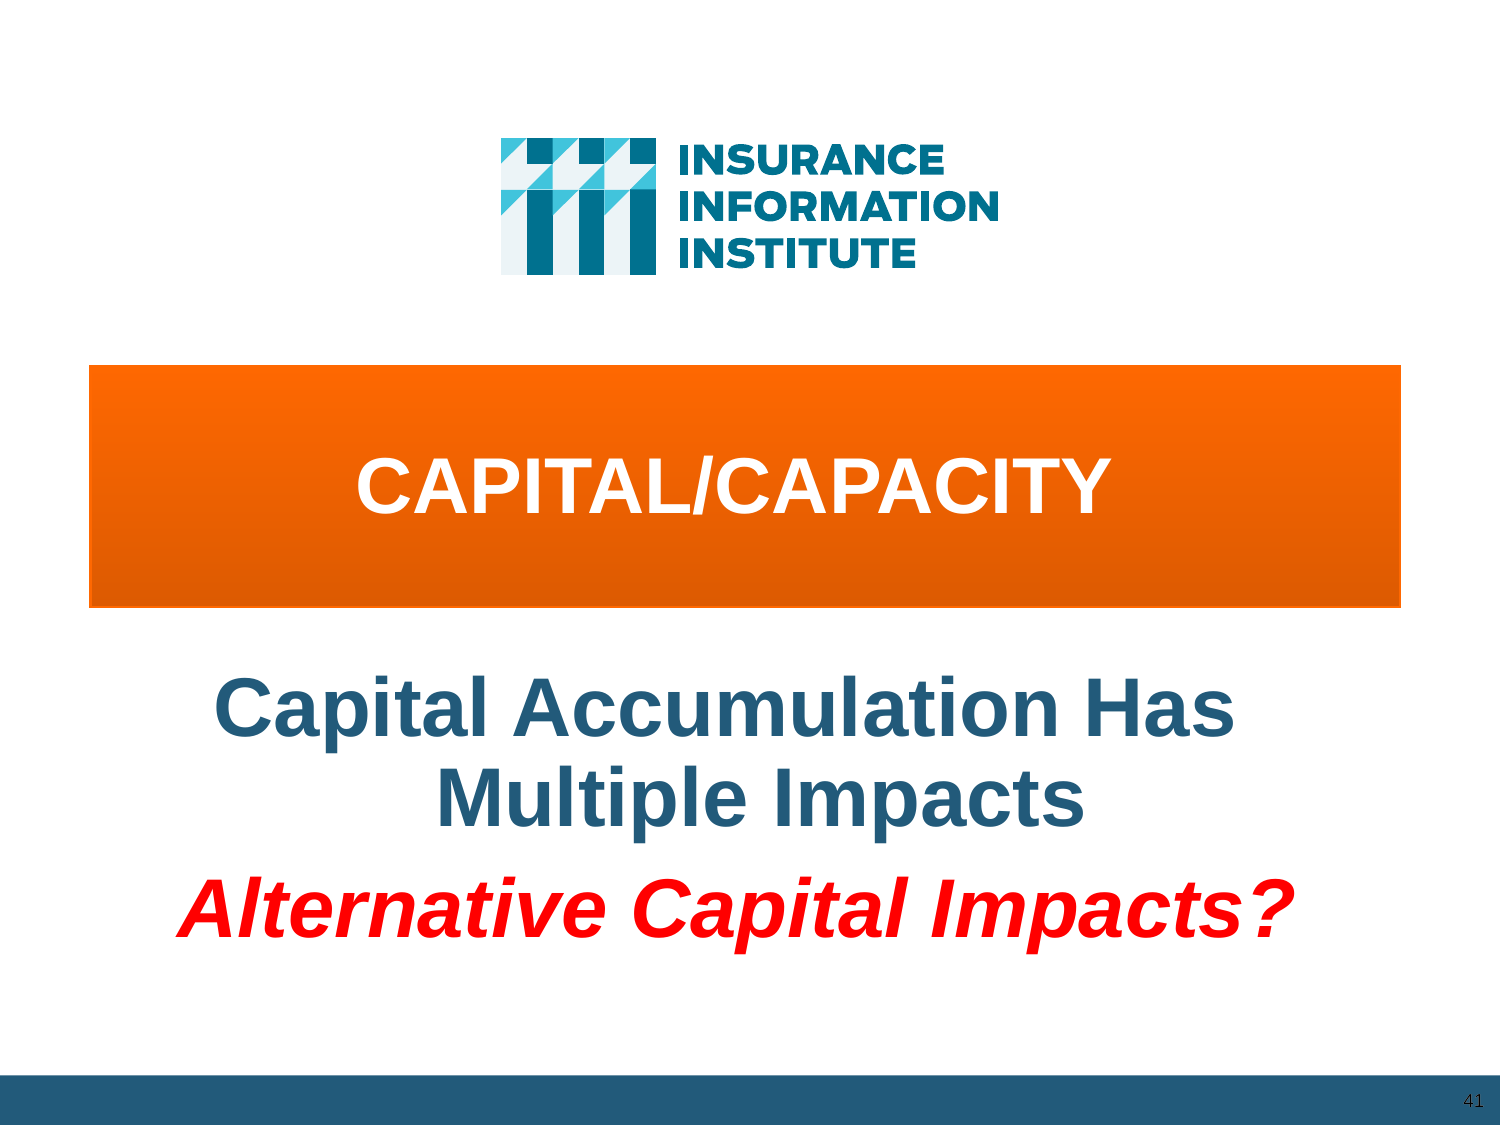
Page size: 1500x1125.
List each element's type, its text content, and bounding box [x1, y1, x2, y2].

picture [500, 137, 998, 275]
title CAPITAL/CAPACITY [90, 365, 1401, 608]
text_box Capital Accumulation Has Multiple Impacts Alternative Capital Impacts? [55, 657, 1442, 963]
slide_number 41 [1410, 1091, 1485, 1112]
text_box [0, 1075, 1500, 1125]
